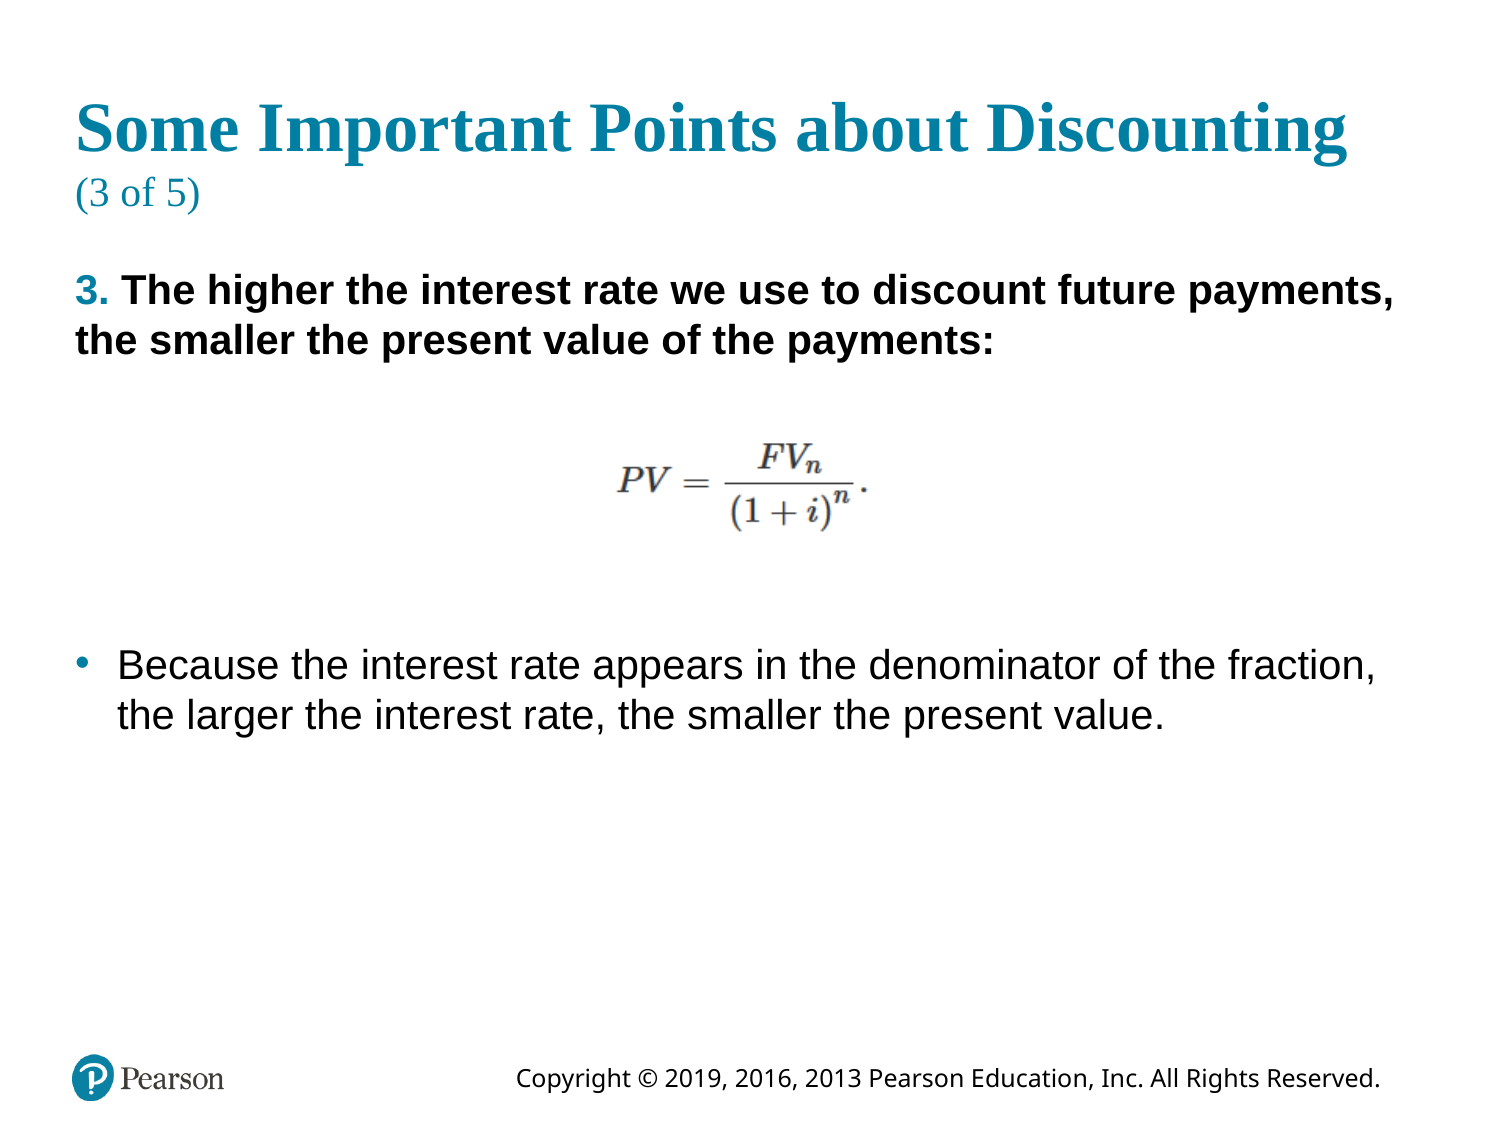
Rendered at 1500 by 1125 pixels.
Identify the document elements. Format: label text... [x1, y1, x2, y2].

picture [81, 1064, 107, 1089]
title Some Important Points about Discounting (3 of 5) [75, 35, 1425, 216]
picture [72, 1054, 89, 1072]
picture [596, 373, 904, 563]
list 3. The higher the interest rate we use to discount future payments, the smaller the present value of the payments: Because the interest rate appears in the denominator of the fraction, the larger the interest rate, the smaller the present value. [75, 262, 1425, 1005]
picture [99, 1054, 224, 1101]
picture [72, 1087, 83, 1101]
